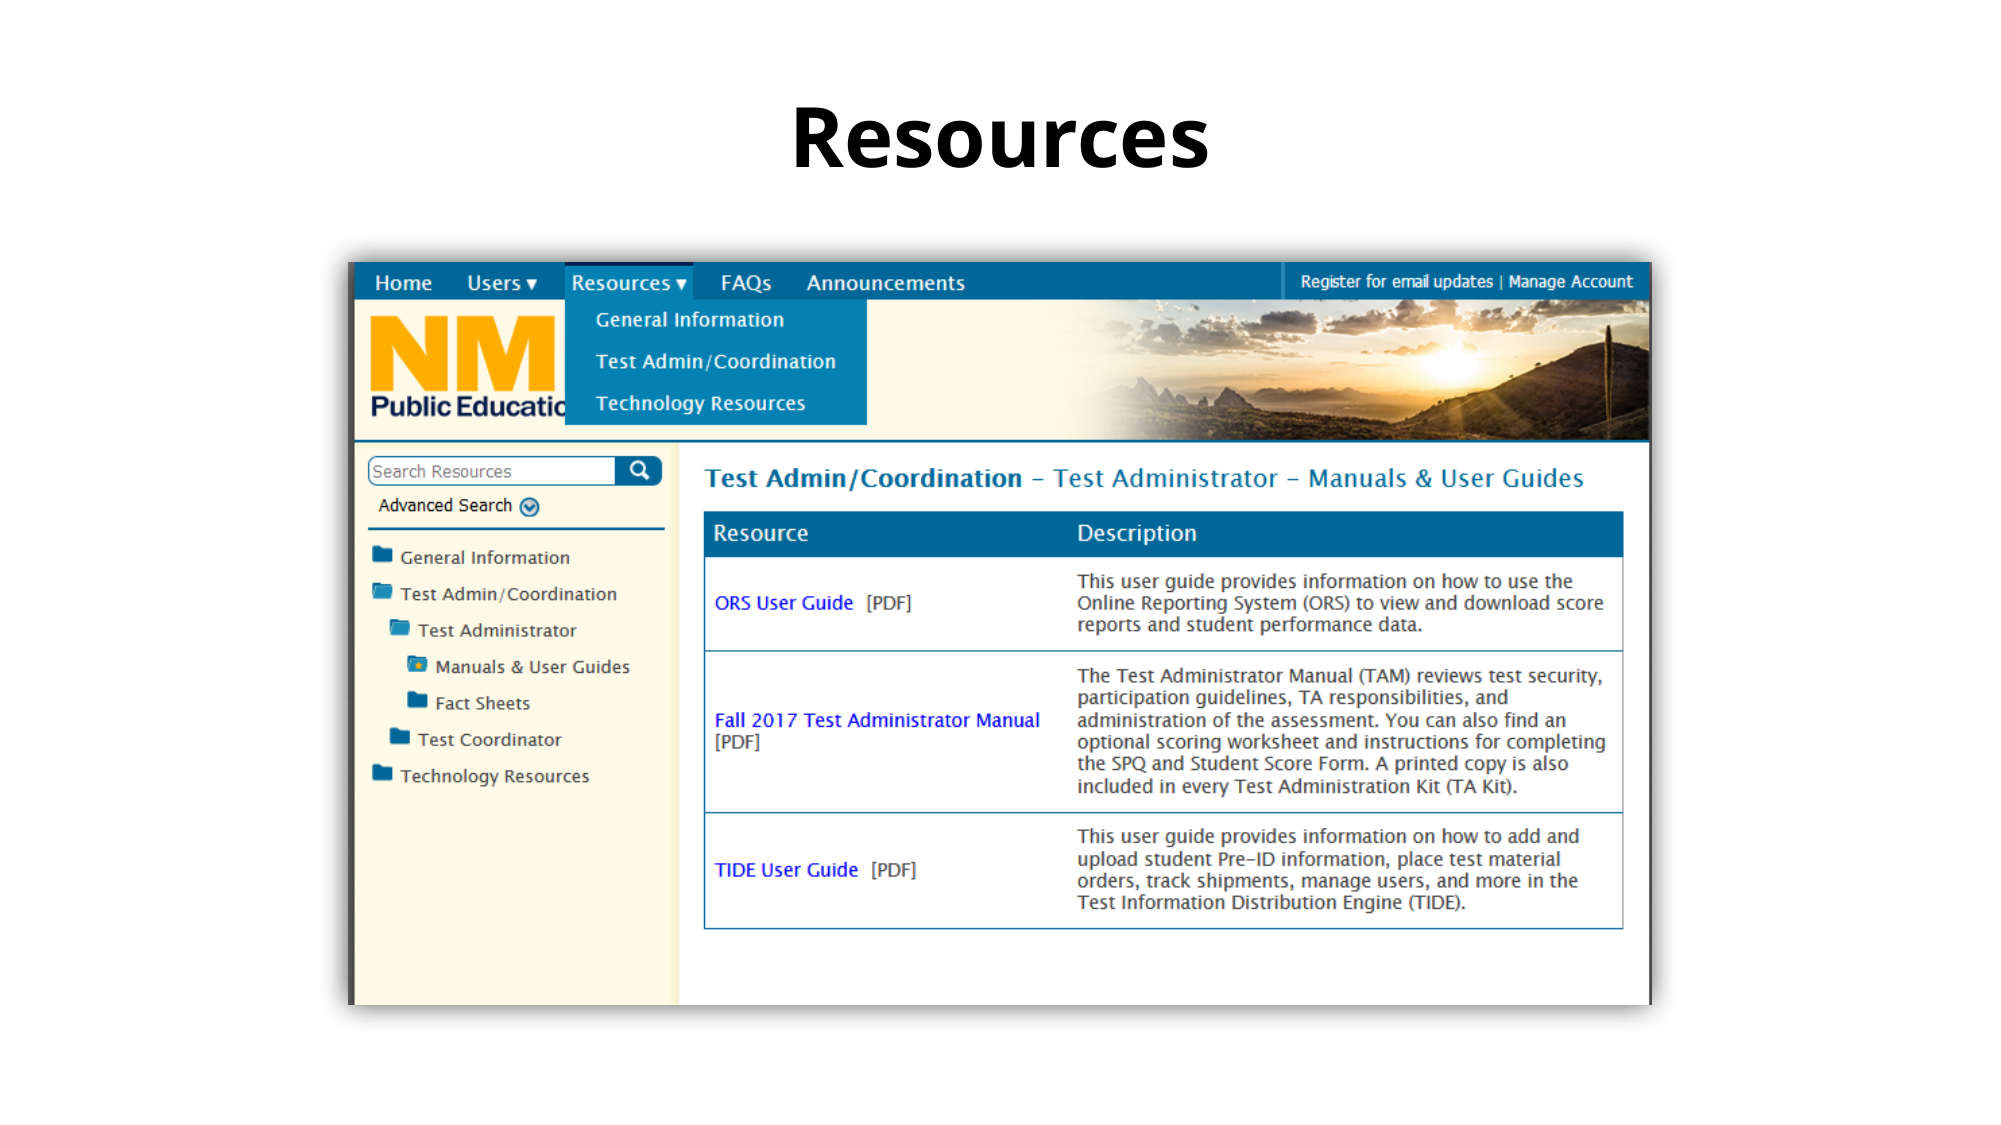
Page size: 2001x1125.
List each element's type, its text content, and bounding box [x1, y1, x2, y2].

title Resources [423, 87, 1577, 194]
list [348, 262, 1652, 1005]
